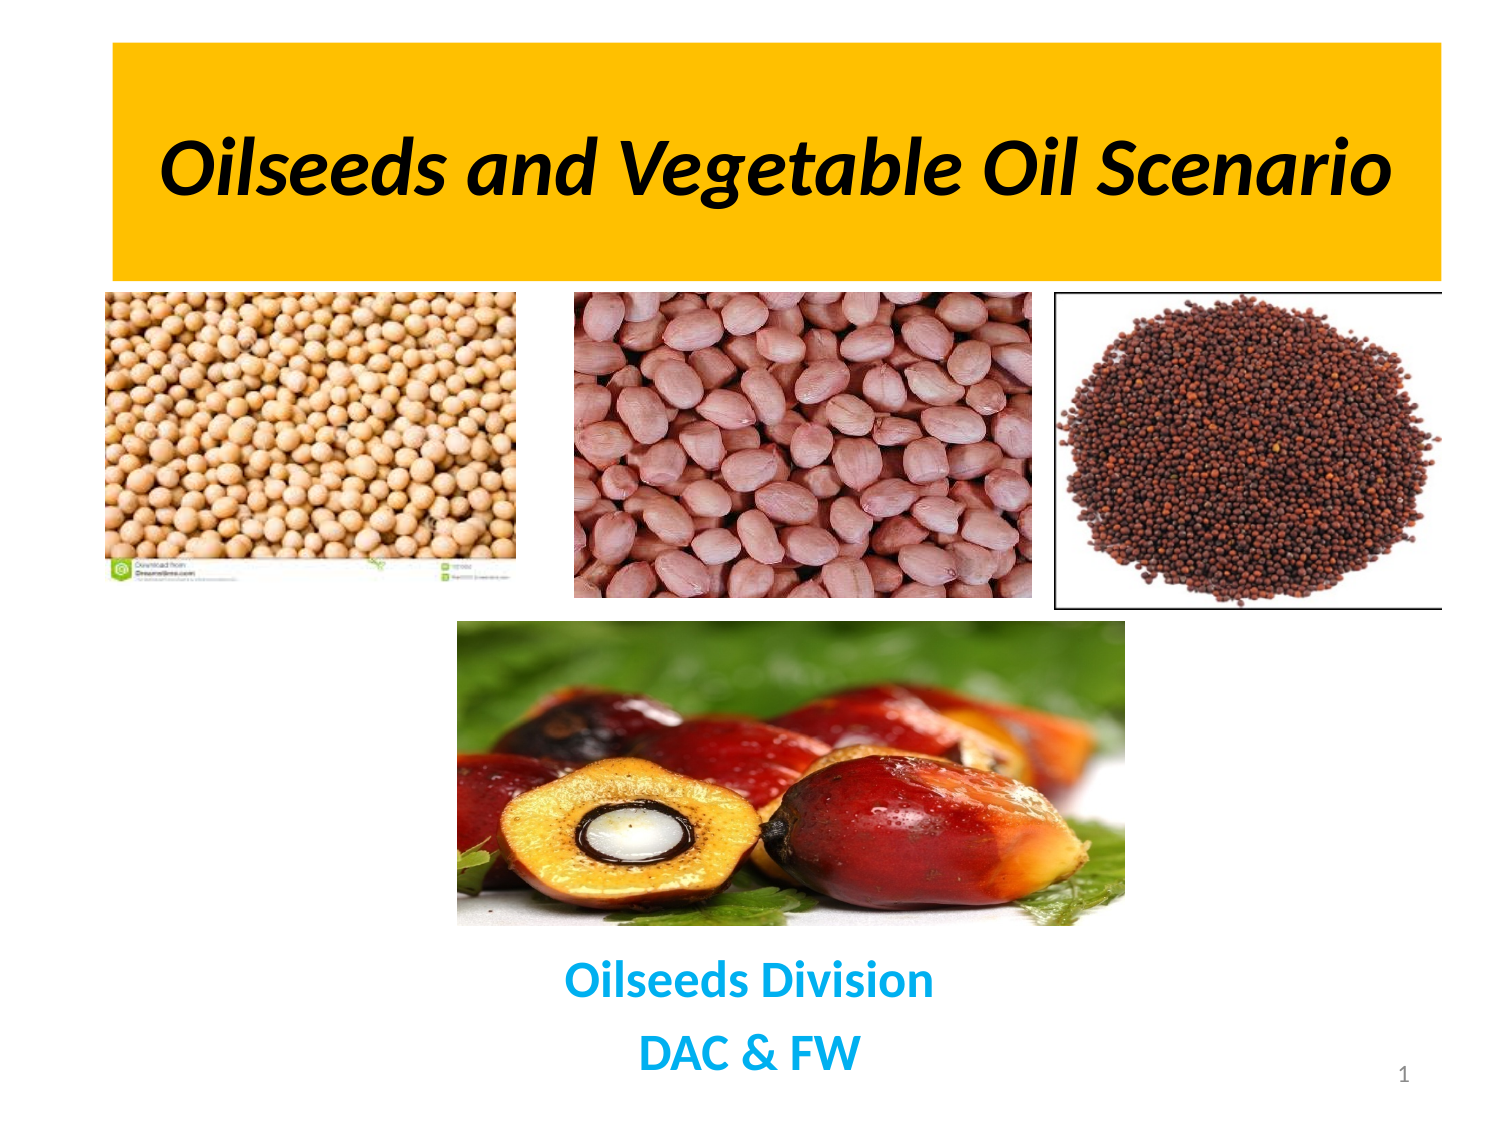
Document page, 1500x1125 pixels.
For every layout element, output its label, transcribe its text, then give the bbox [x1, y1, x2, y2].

picture [456, 620, 1126, 926]
picture [573, 292, 1032, 598]
picture [1054, 292, 1442, 610]
slide_number 1 [1074, 1042, 1425, 1103]
title Oilseeds and Vegetable Oil Scenario [112, 42, 1442, 282]
subtitle Oilseeds Division DAC & FW [225, 937, 1275, 1090]
picture [105, 292, 516, 587]
